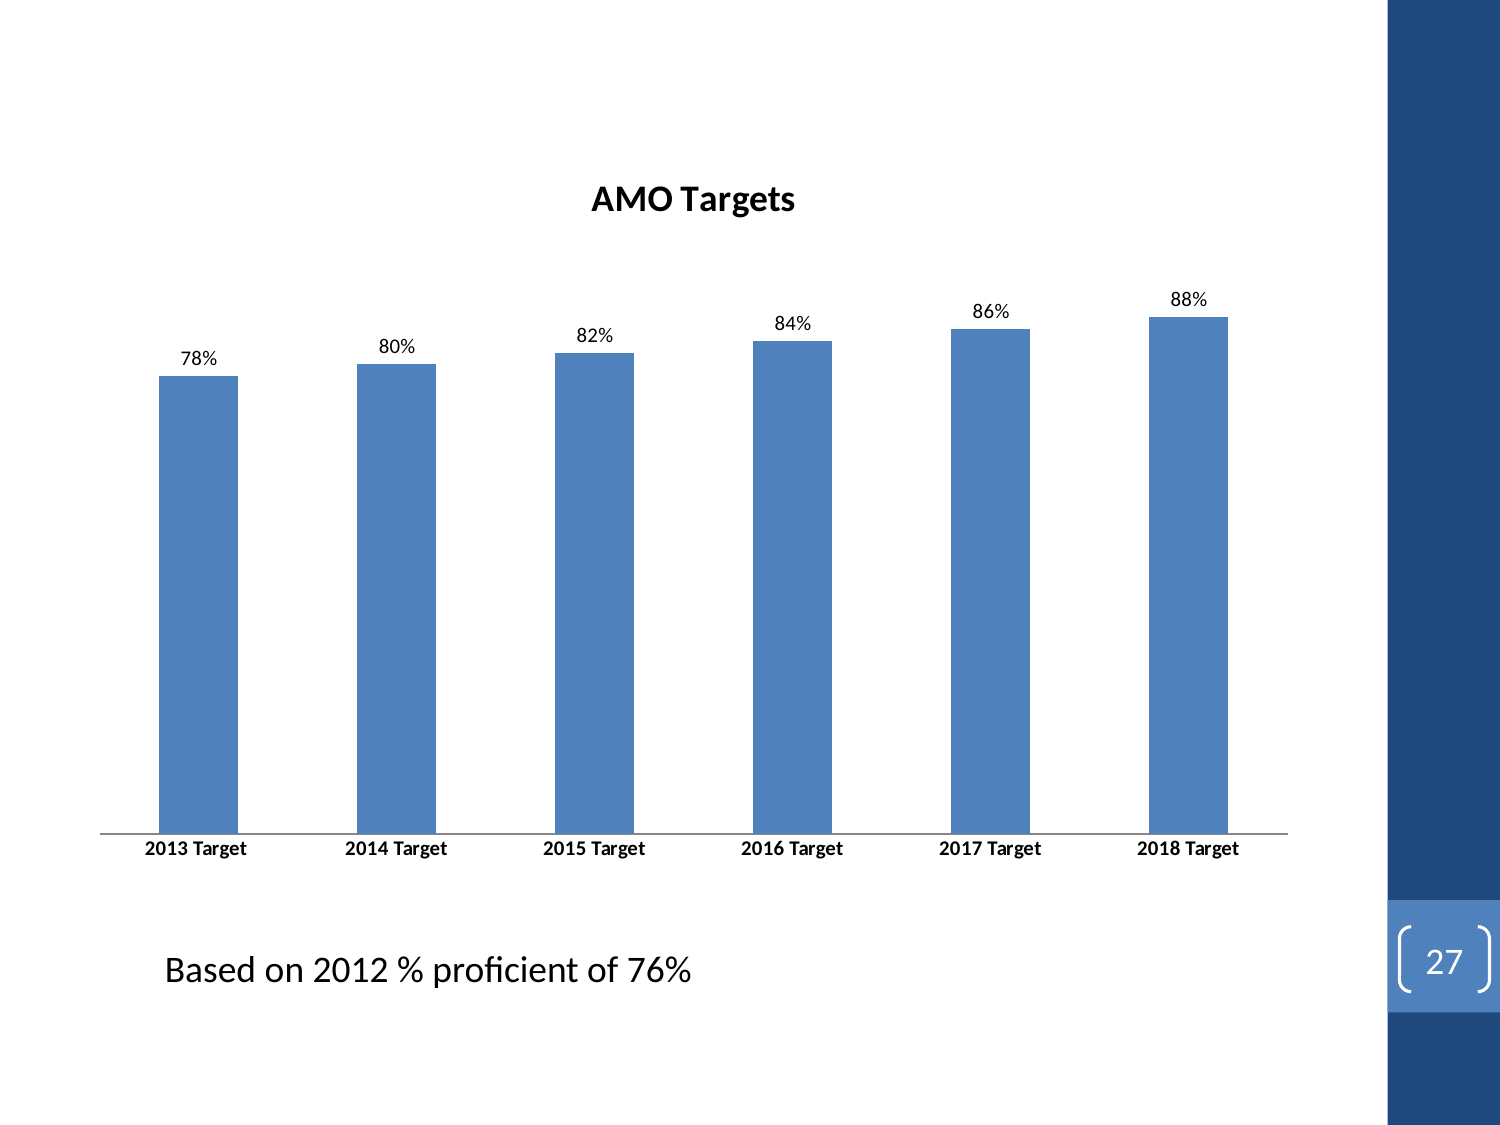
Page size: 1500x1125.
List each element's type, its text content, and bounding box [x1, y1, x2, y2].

text_box Based on 2012 % proficient of 76% [149, 937, 1138, 998]
chart [74, 149, 1313, 876]
slide_number 27 [1397, 925, 1492, 994]
